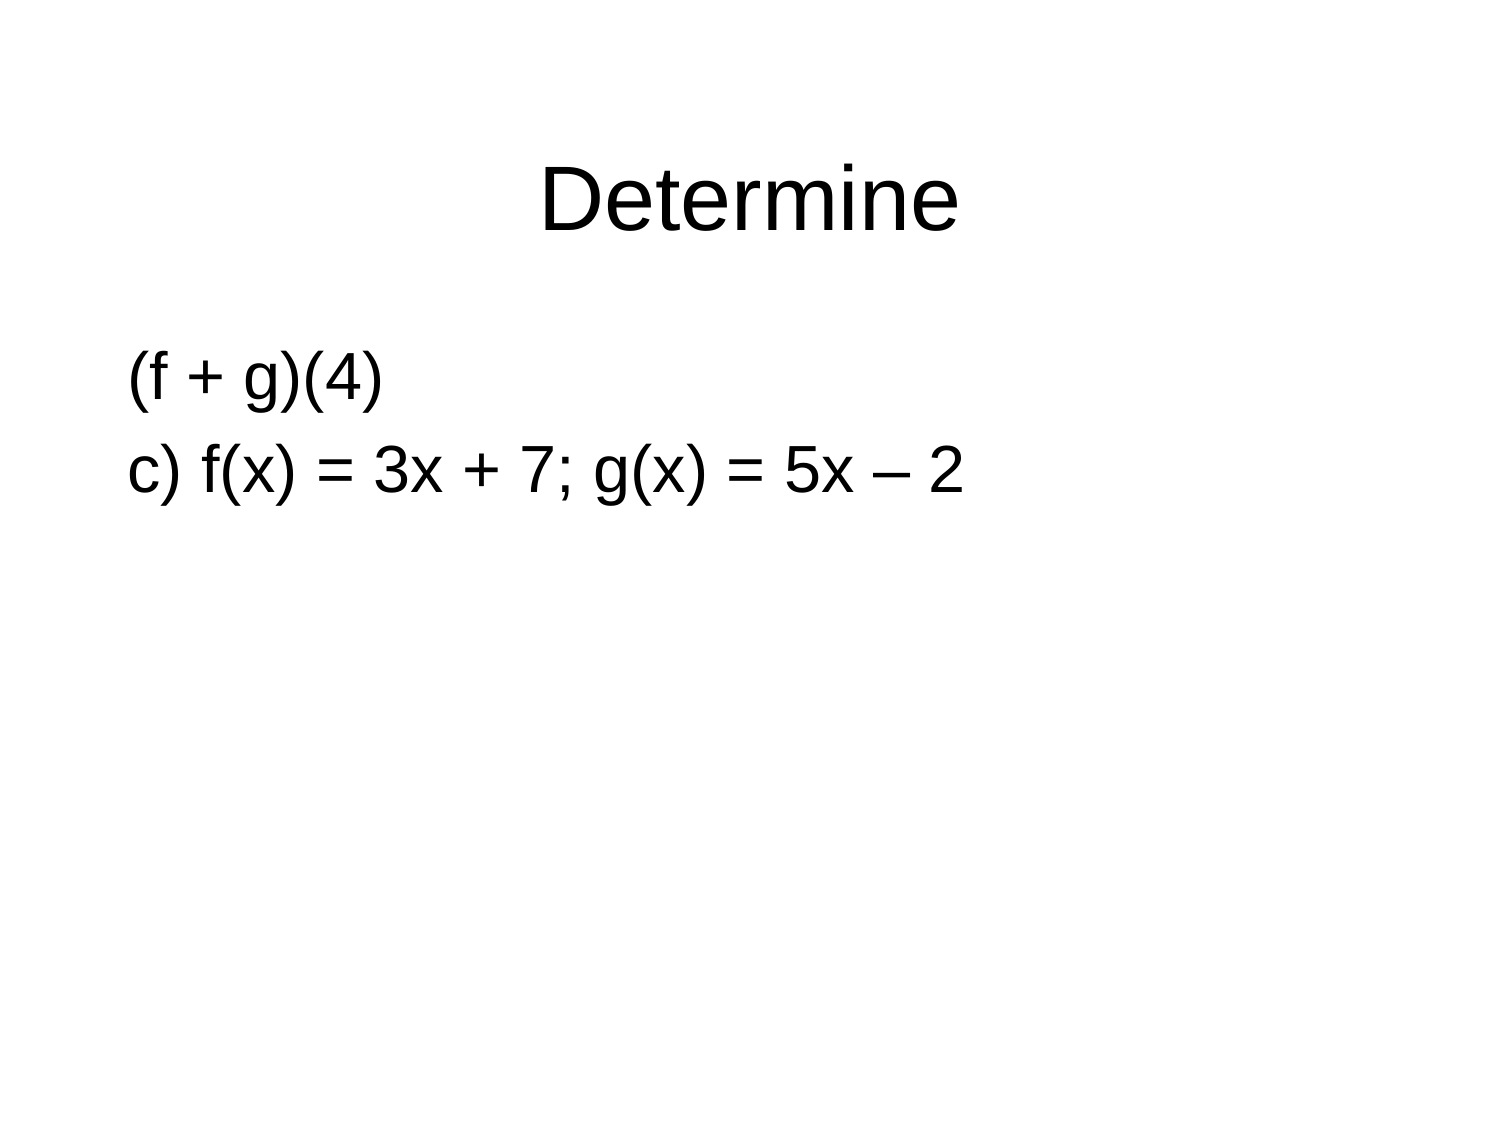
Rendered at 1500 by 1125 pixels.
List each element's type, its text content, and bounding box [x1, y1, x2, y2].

title Determine [112, 99, 1388, 288]
list (f + g)(4) c) f(x) = 3x + 7; g(x) = 5x – 2 [112, 324, 1388, 1000]
